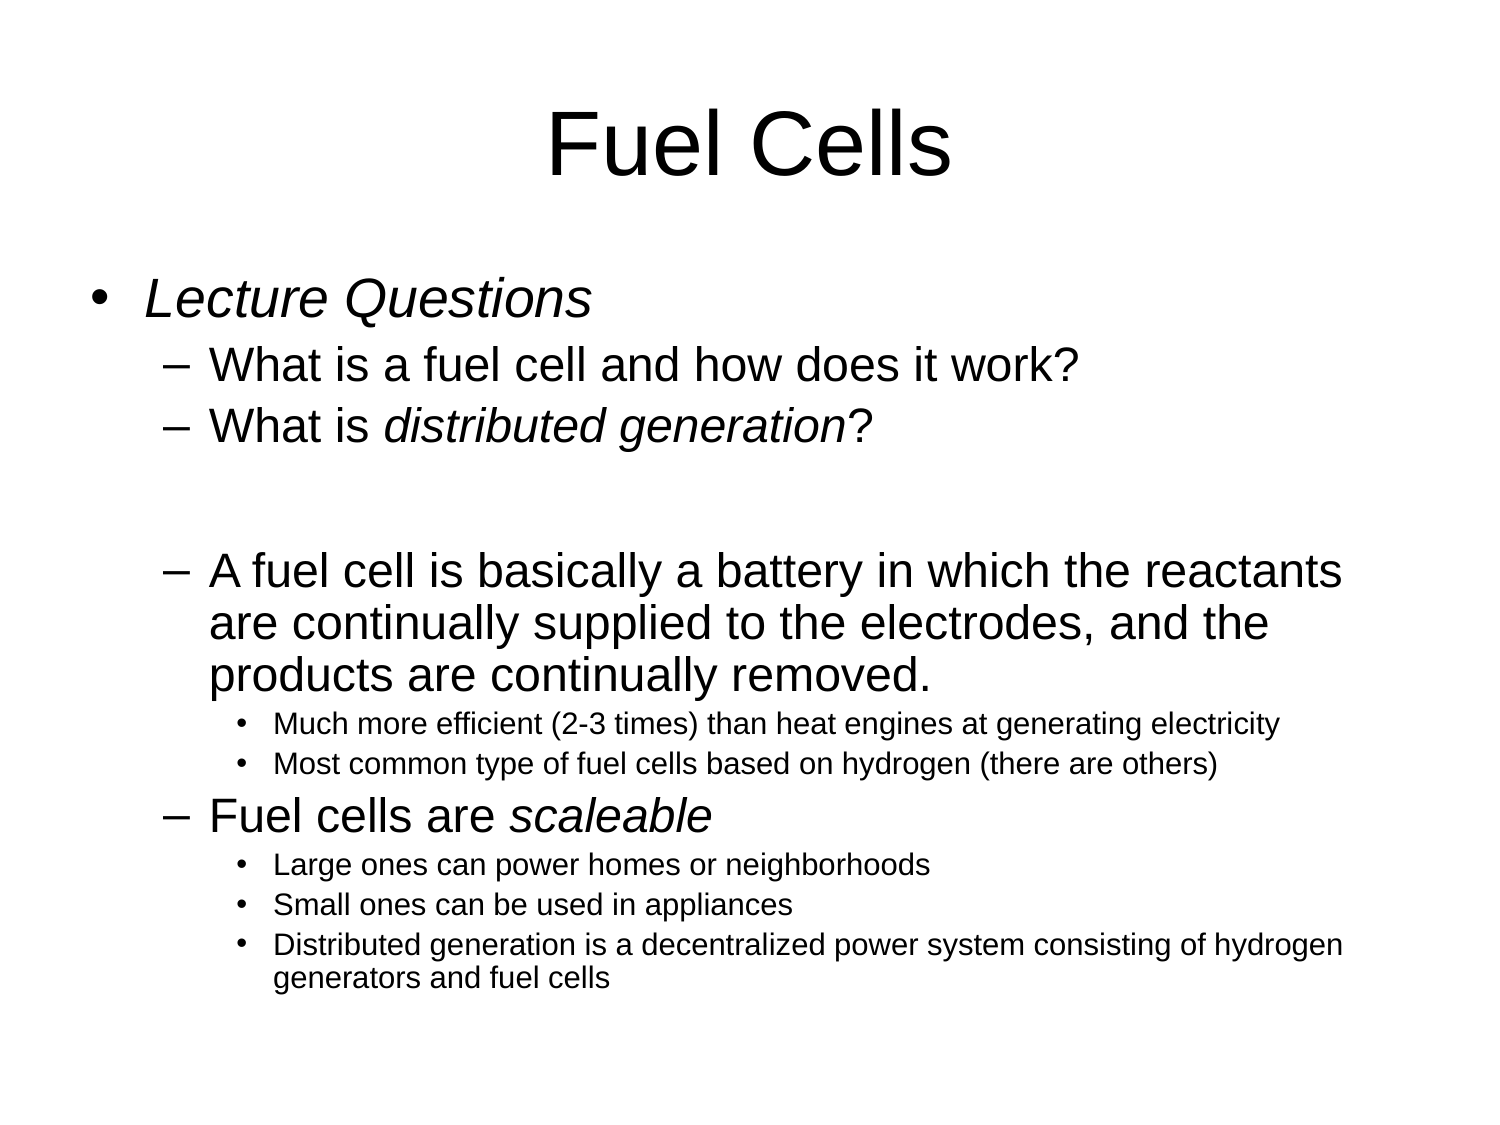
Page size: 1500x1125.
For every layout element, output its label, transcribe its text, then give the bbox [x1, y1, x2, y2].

list Lecture Questions What is a fuel cell and how does it work? What is distributed generation? A fuel cell is basically a battery in which the reactants are continually supplied to the electrodes, and the products are continually removed. Much more efficient (2-3 times) than heat engines at generating electricity Most common type of fuel cells based on hydrogen (there are others) Fuel cells are scaleable Large ones can power homes or neighborhoods Small ones can be used in appliances Distributed generation is a decentralized power system consisting of hydrogen generators and fuel cells [75, 262, 1425, 1005]
title Fuel Cells [75, 45, 1425, 233]
